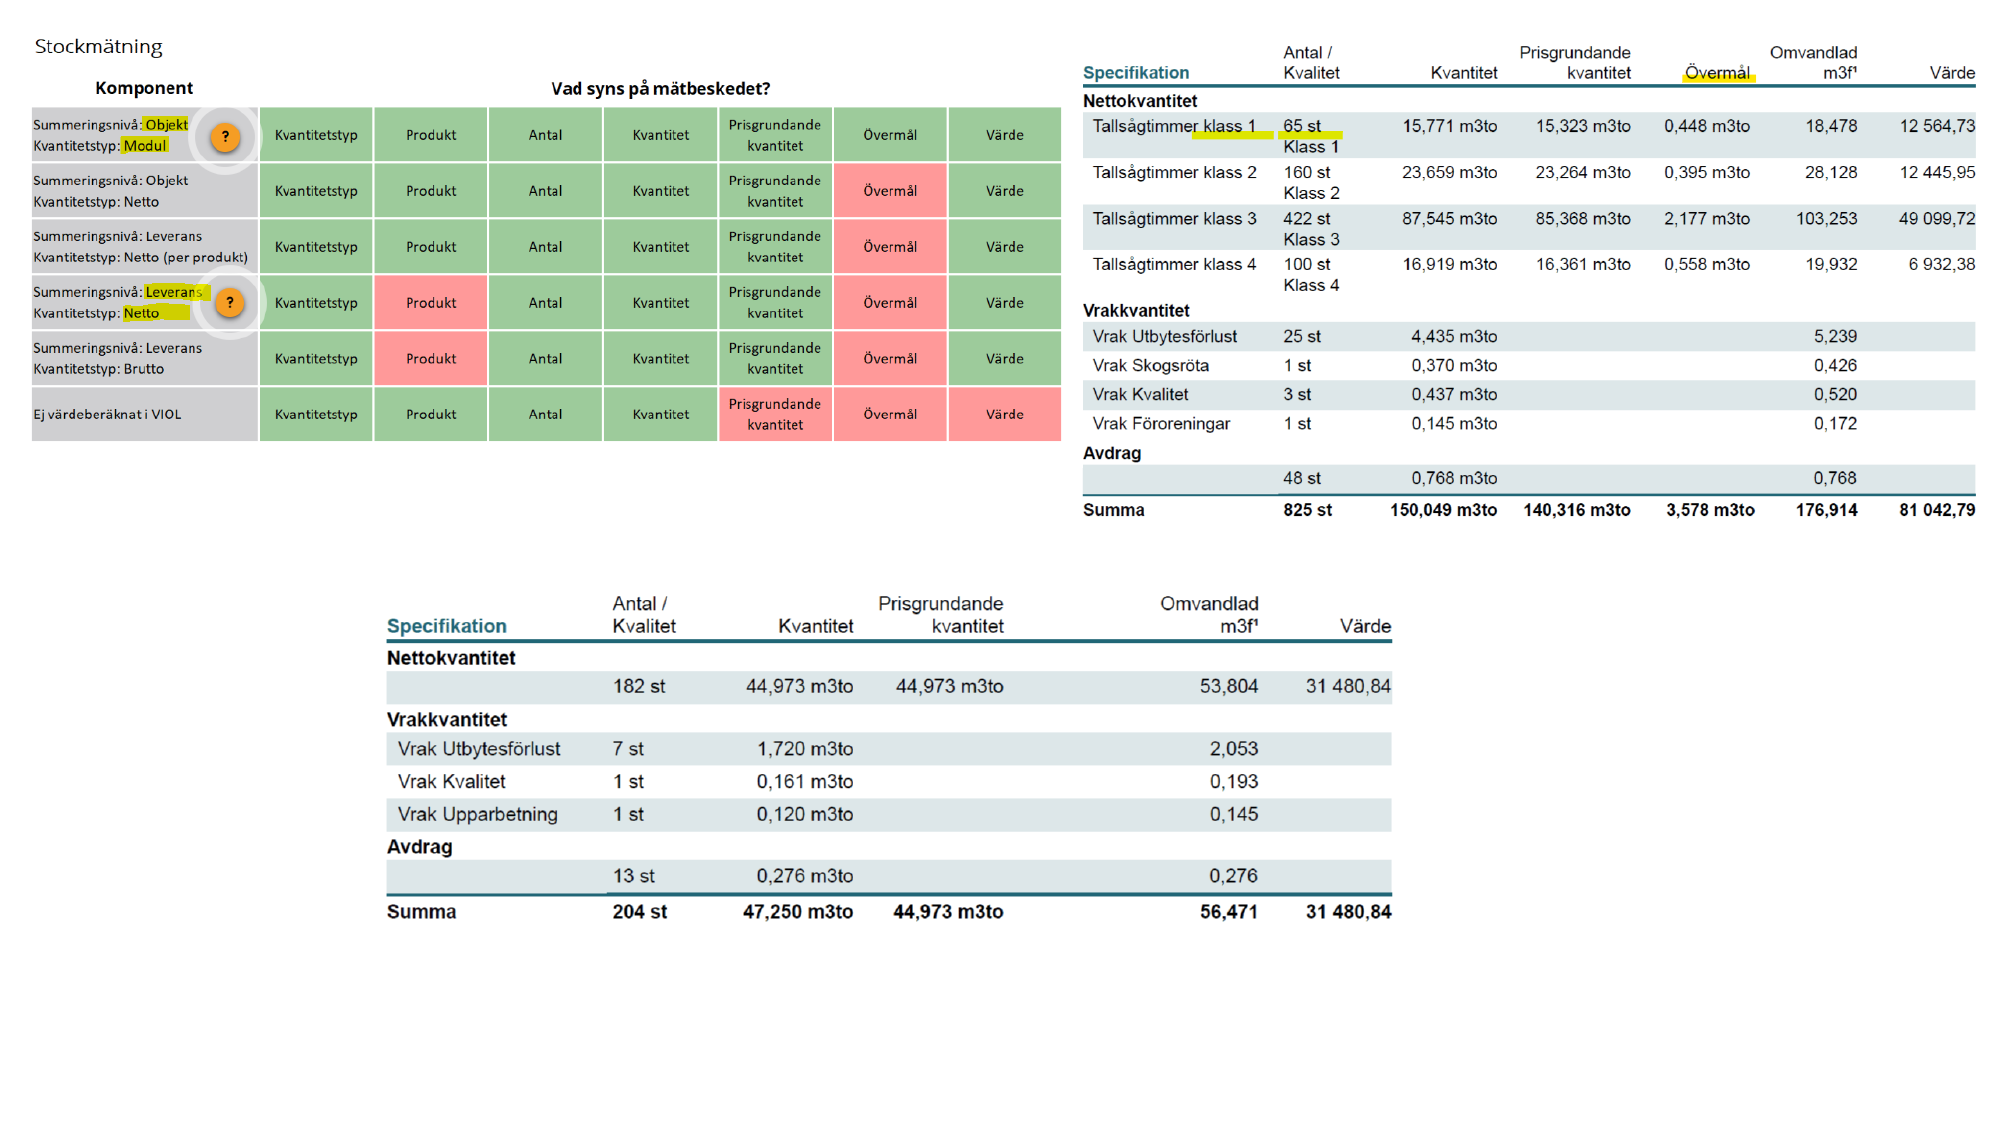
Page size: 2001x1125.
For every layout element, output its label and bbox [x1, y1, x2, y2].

picture [370, 569, 1438, 955]
picture [0, 0, 2000, 541]
